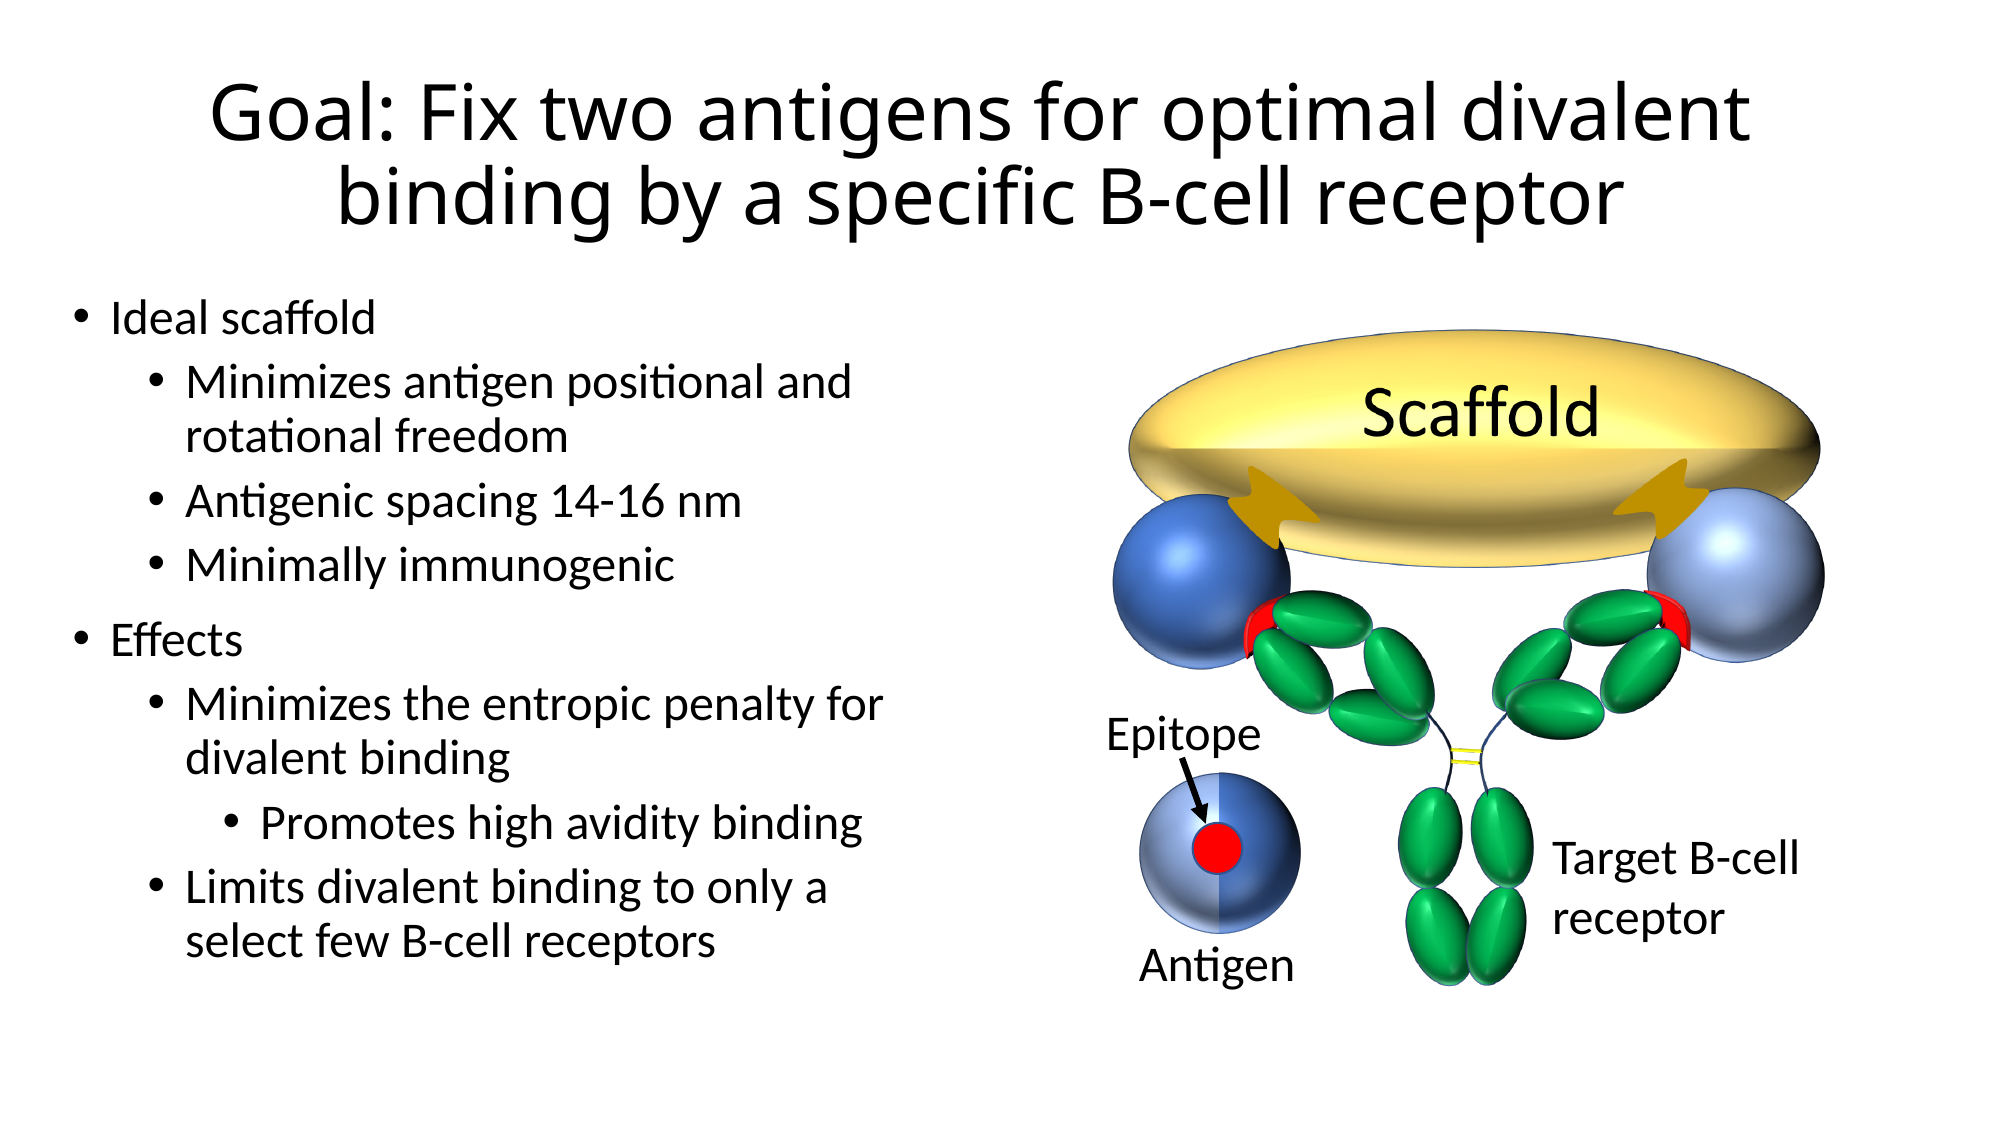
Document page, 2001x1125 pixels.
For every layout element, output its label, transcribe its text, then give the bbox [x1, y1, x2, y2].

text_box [1091, 328, 1842, 1000]
title Goal: Fix two antigens for optimal divalent binding by a specific B-cell receptor [121, 42, 1842, 273]
list Ideal scaffold Minimizes antigen positional and rotational freedom Antigenic spacing 14-16 nm Minimally immunogenic Effects Minimizes the entropic penalty for divalent binding Promotes high avidity binding Limits divalent binding to only a select few B-cell receptors [57, 283, 902, 1083]
